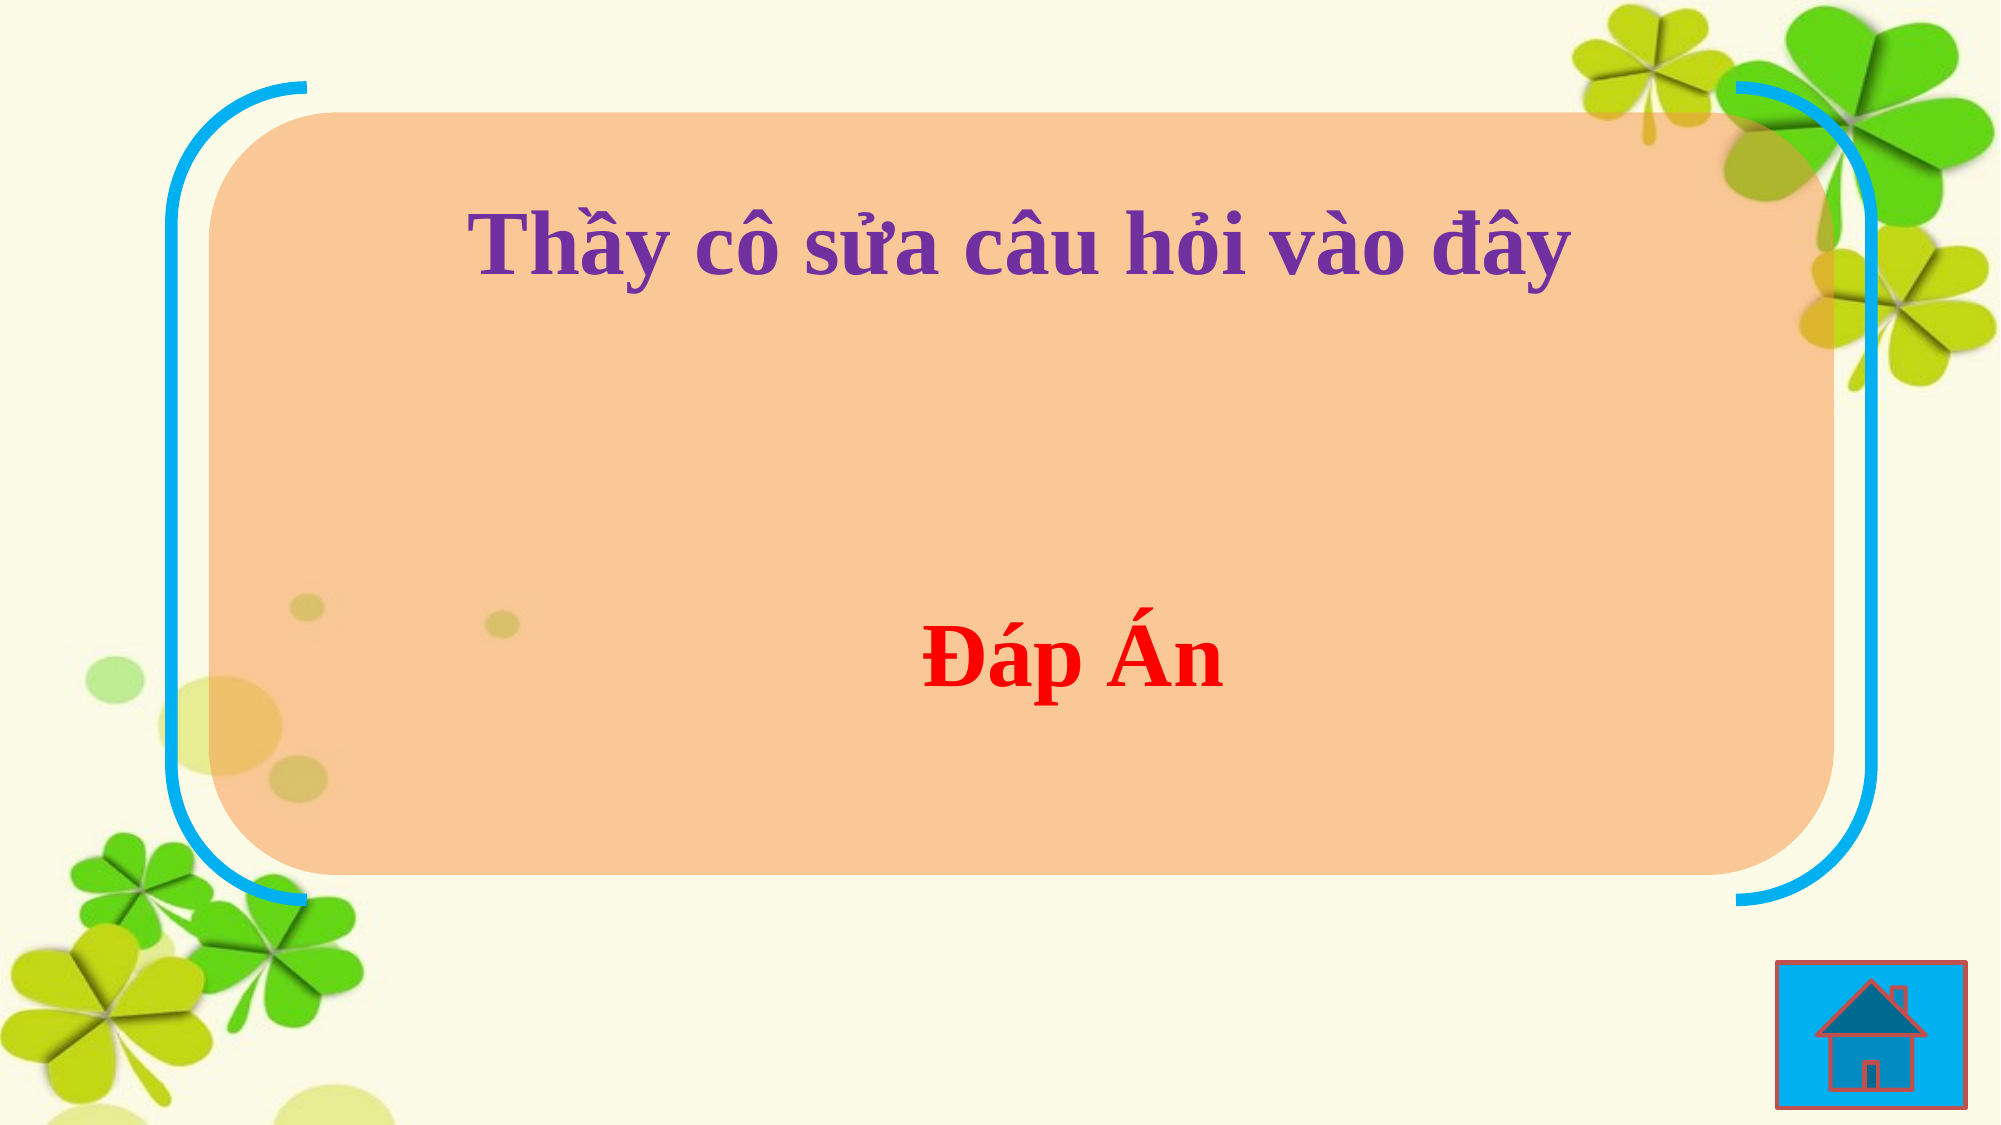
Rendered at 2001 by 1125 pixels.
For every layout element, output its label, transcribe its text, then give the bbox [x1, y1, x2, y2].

picture [0, 0, 2001, 1125]
text_box [208, 112, 1834, 875]
text_box Đáp Án [905, 587, 1240, 713]
text_box [1775, 960, 1968, 1110]
text_box [170, 86, 1873, 901]
text_box Thầy cô sửa câu hỏi vào đây [452, 174, 1590, 300]
